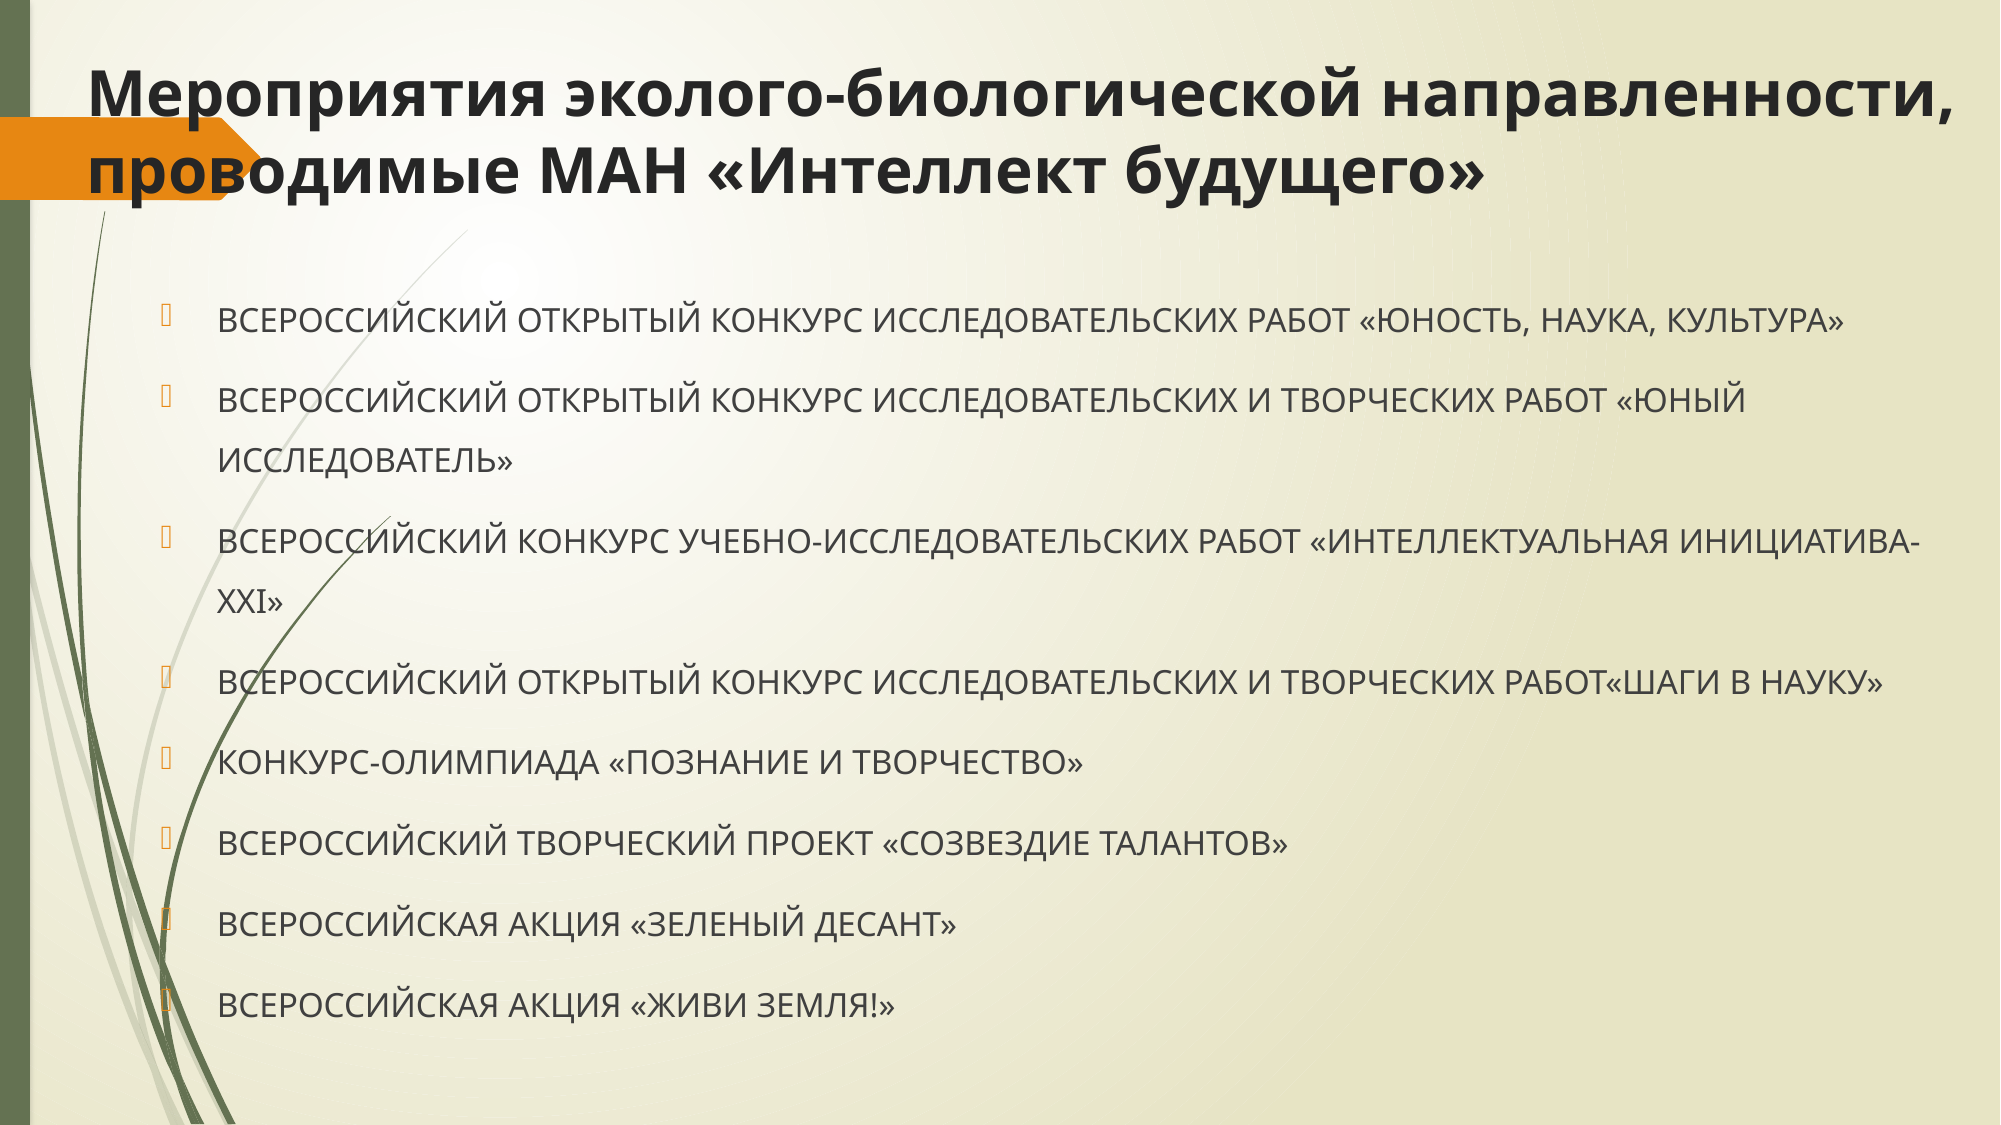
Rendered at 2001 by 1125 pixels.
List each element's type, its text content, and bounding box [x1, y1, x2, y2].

list ВСЕРОССИЙСКИЙ ОТКРЫТЫЙ КОНКУРС ИССЛЕДОВАТЕЛЬСКИХ РАБОТ «ЮНОСТЬ, НАУКА, КУЛЬТУРА» ВСЕРОССИЙСКИЙ ОТКРЫТЫЙ КОНКУРС ИССЛЕДОВАТЕЛЬСКИХ И ТВОРЧЕСКИХ РАБОТ «ЮНЫЙ ИССЛЕДОВАТЕЛЬ» ВСЕРОССИЙСКИЙ КОНКУРС УЧЕБНО-ИССЛЕДОВАТЕЛЬСКИХ РАБОТ «ИНТЕЛЛЕКТУАЛЬНАЯ ИНИЦИАТИВА-XXI» ВСЕРОССИЙСКИЙ ОТКРЫТЫЙ КОНКУРС ИССЛЕДОВАТЕЛЬСКИХ И ТВОРЧЕСКИХ РАБОТ«ШАГИ В НАУКУ» КОНКУРС-ОЛИМПИАДА «ПОЗНАНИЕ И ТВОРЧЕСТВО» ВСЕРОССИЙСКИЙ ТВОРЧЕСКИЙ ПРОЕКТ «СОЗВЕЗДИЕ ТАЛАНТОВ» ВСЕРОССИЙСКАЯ АКЦИЯ «ЗЕЛЕНЫЙ ДЕСАНТ» ВСЕРОССИЙСКАЯ АКЦИЯ «ЖИВИ ЗЕМЛЯ!» [145, 271, 1983, 1090]
title Мероприятия эколого-биологической направленности, проводимые МАН «Интеллект будущего» [71, 45, 2000, 256]
